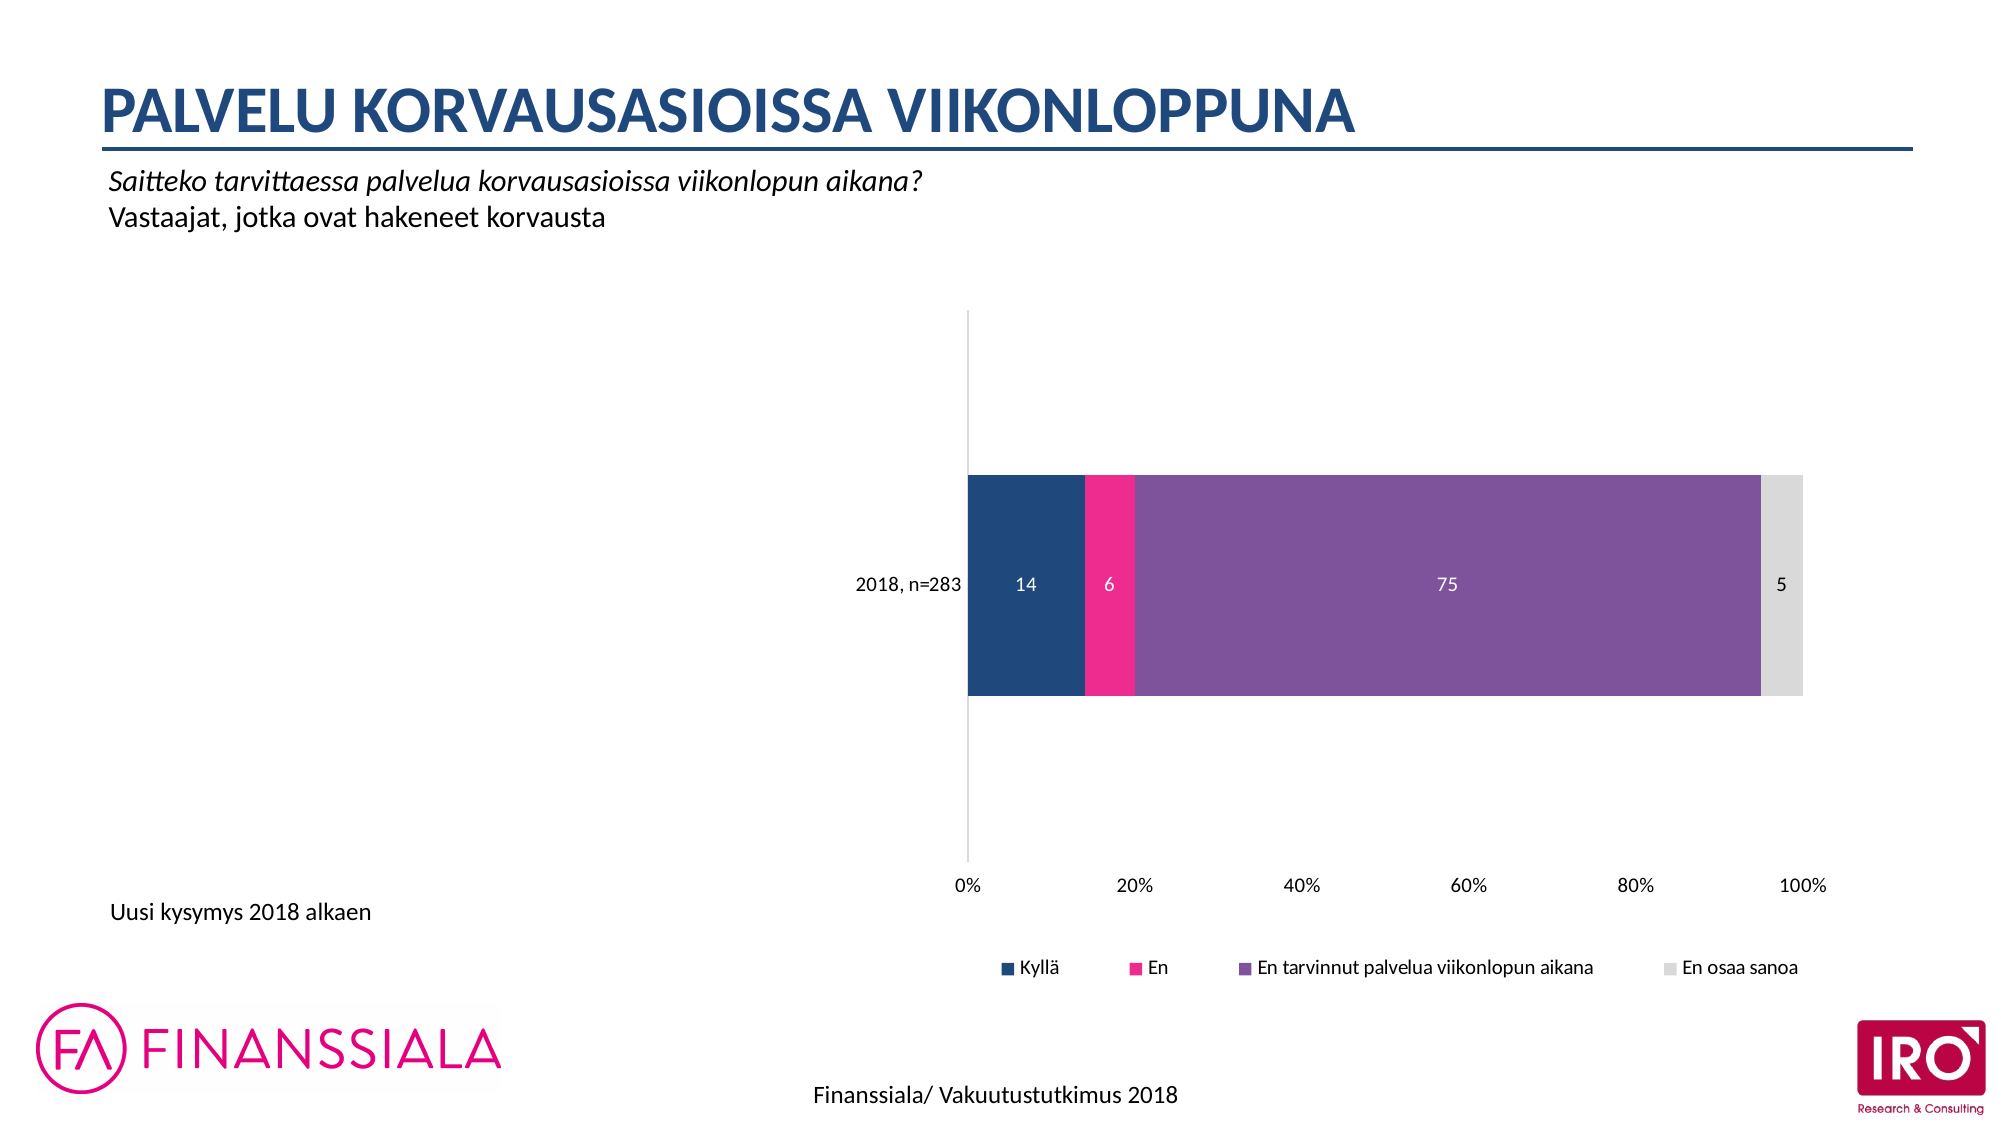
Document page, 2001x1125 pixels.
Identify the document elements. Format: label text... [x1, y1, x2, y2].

chart [137, 265, 1863, 999]
picture [1850, 1015, 1993, 1119]
text_box PALVELU KORVAUSASIOISSA VIIKONLOPPUNA [86, 58, 1867, 154]
text_box Finanssiala/ Vakuutustutkimus 2018 [789, 1066, 1204, 1121]
table_header Kaikki 2016 n=1000 [105, 152, 1913, 156]
picture [36, 1003, 501, 1094]
text_box Uusi kysymys 2018 alkaen [94, 887, 133, 933]
text_box Saitteko tarvittaessa palvelua korvausasioissa viikonlopun aikana? Vastaajat, jotka ovat hakeneet korvausta [93, 152, 1914, 242]
